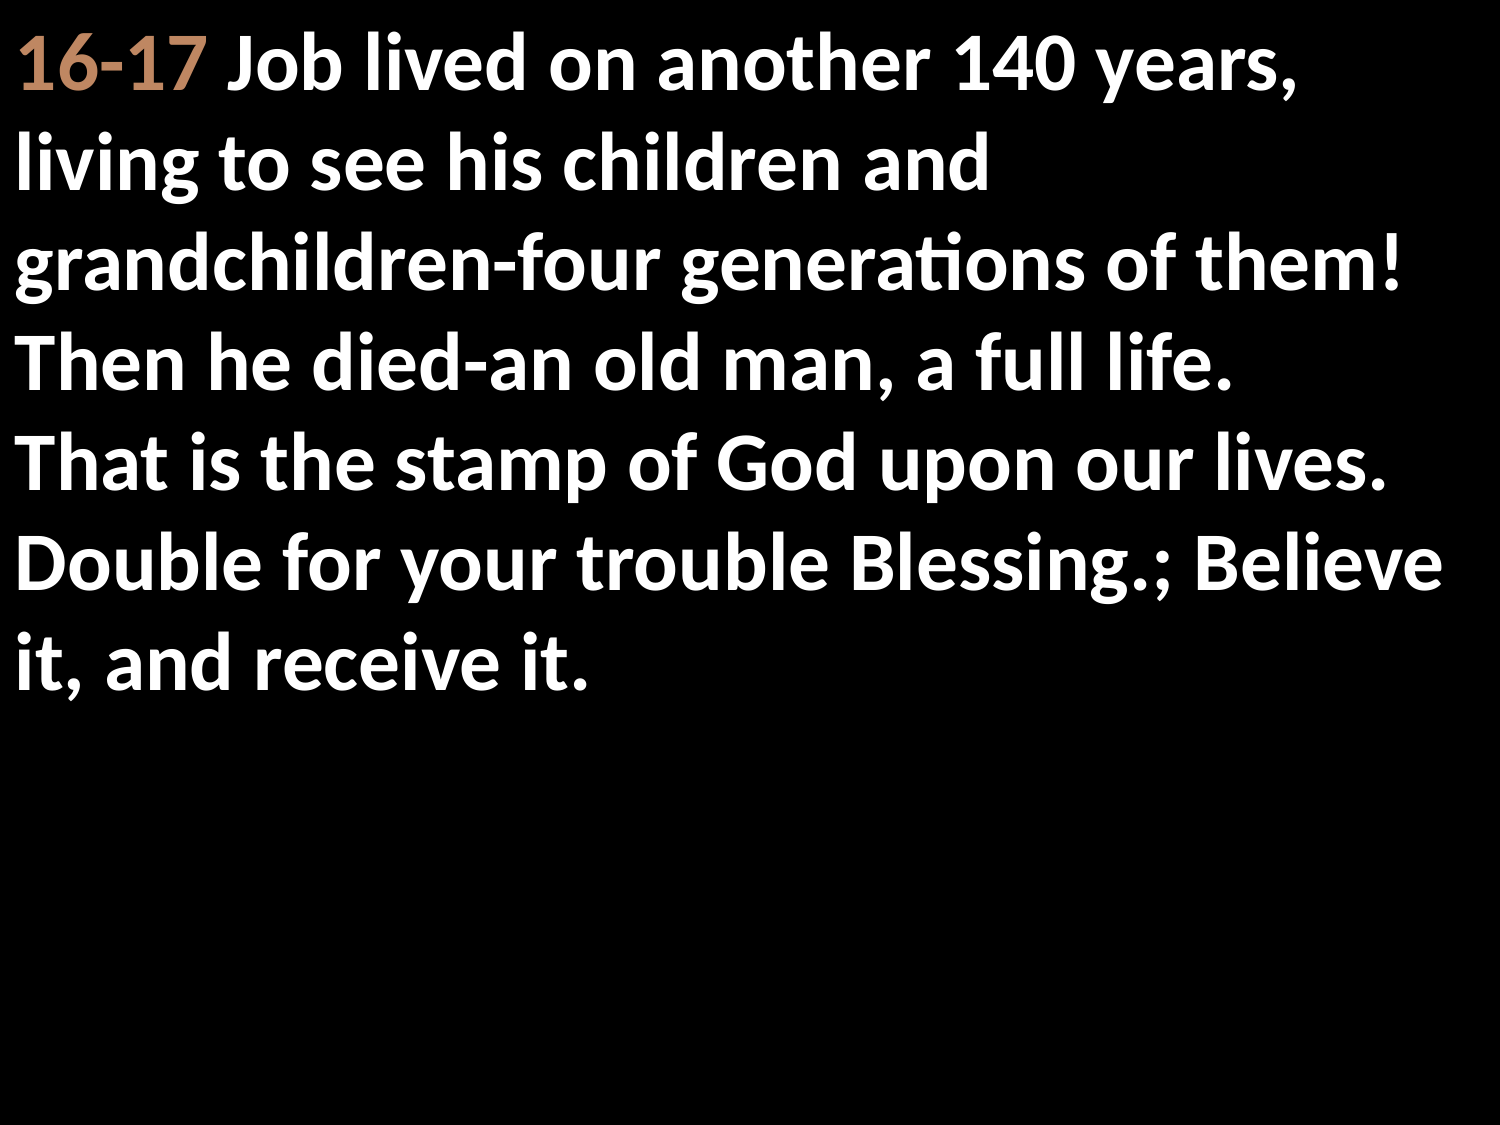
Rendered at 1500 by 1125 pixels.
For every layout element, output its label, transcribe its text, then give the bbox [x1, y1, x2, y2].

text_box 16-17 Job lived on another 140 years, living to see his children and grandchildren-four generations of them! Then he died-an old man, a full life. That is the stamp of God upon our lives. Double for your trouble Blessing.; Believe it, and receive it. [0, 0, 1500, 1125]
